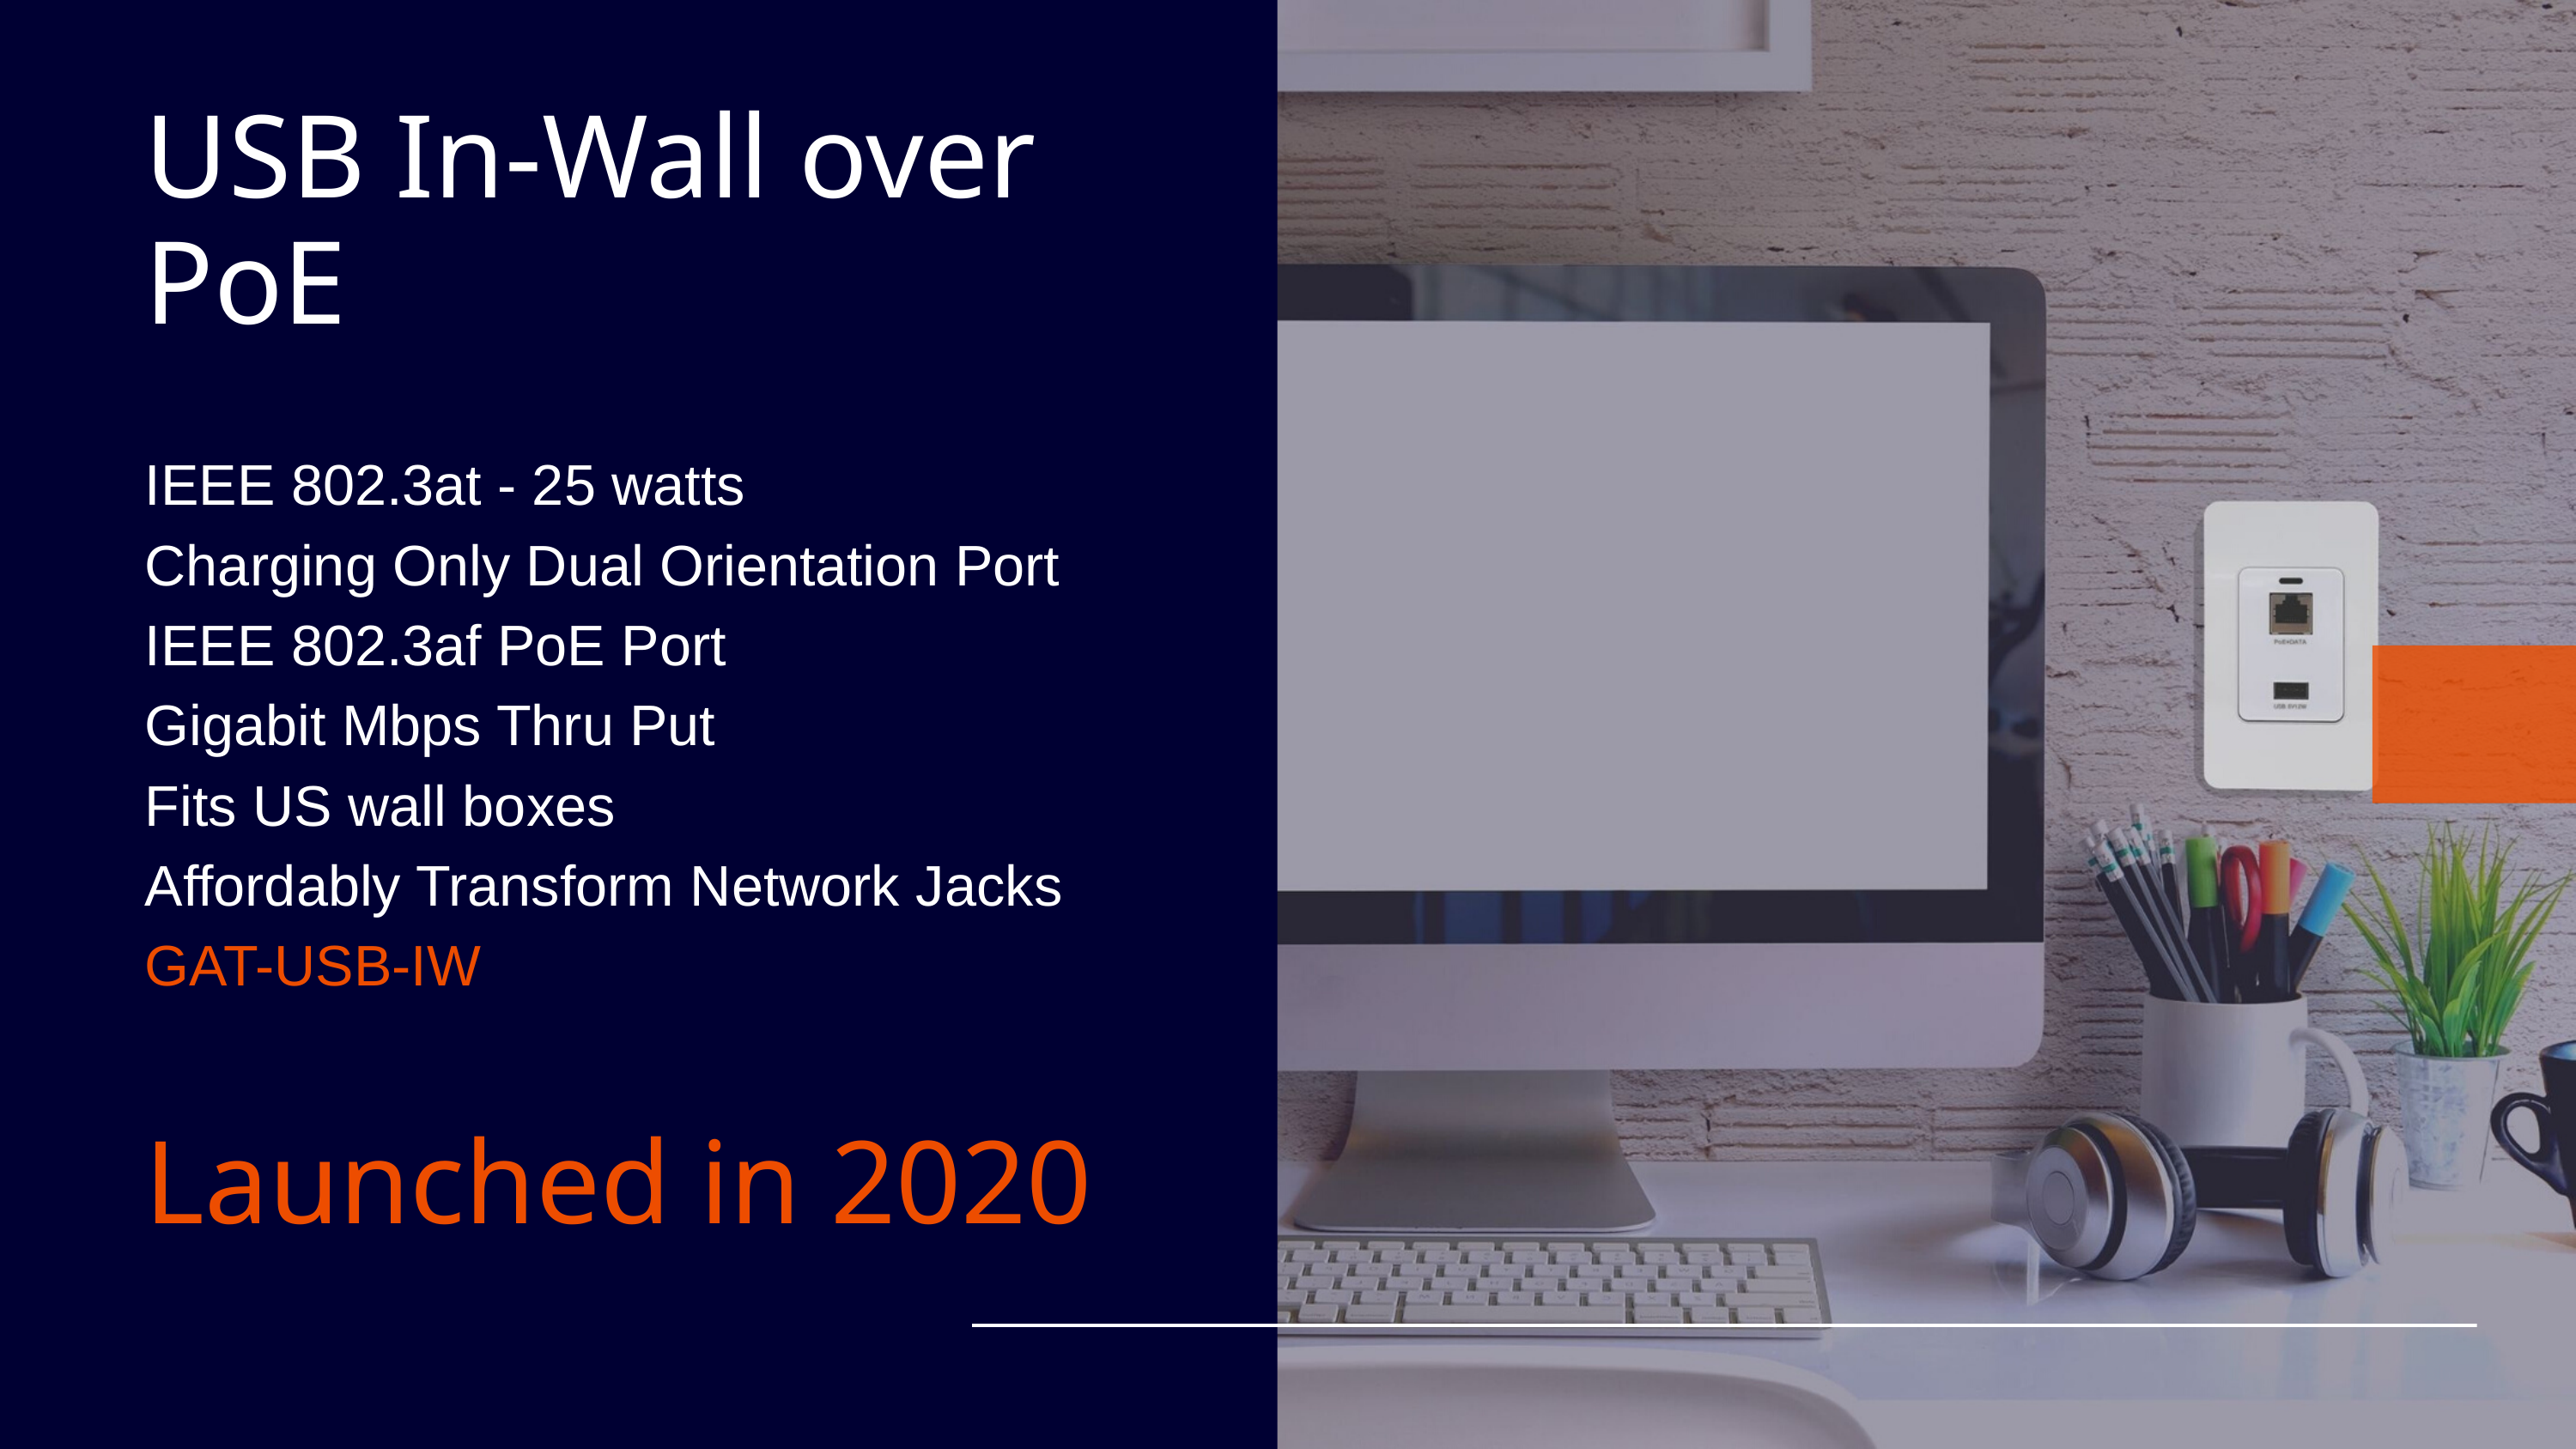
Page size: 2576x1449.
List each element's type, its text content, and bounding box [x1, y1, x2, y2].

text_box Launched in 2020 [144, 1120, 1273, 1246]
picture [1277, 0, 2576, 1449]
text_box USB In-Wall over PoE [144, 94, 1187, 348]
text_box IEEE 802.3at - 25 watts Charging Only Dual Orientation Port IEEE 802.3af PoE Port Gigabit Mbps Thru Put Fits US wall boxes Affordably Transform Network Jacks GAT-USB-IW [144, 436, 1187, 997]
text_box [972, 1324, 1273, 1327]
